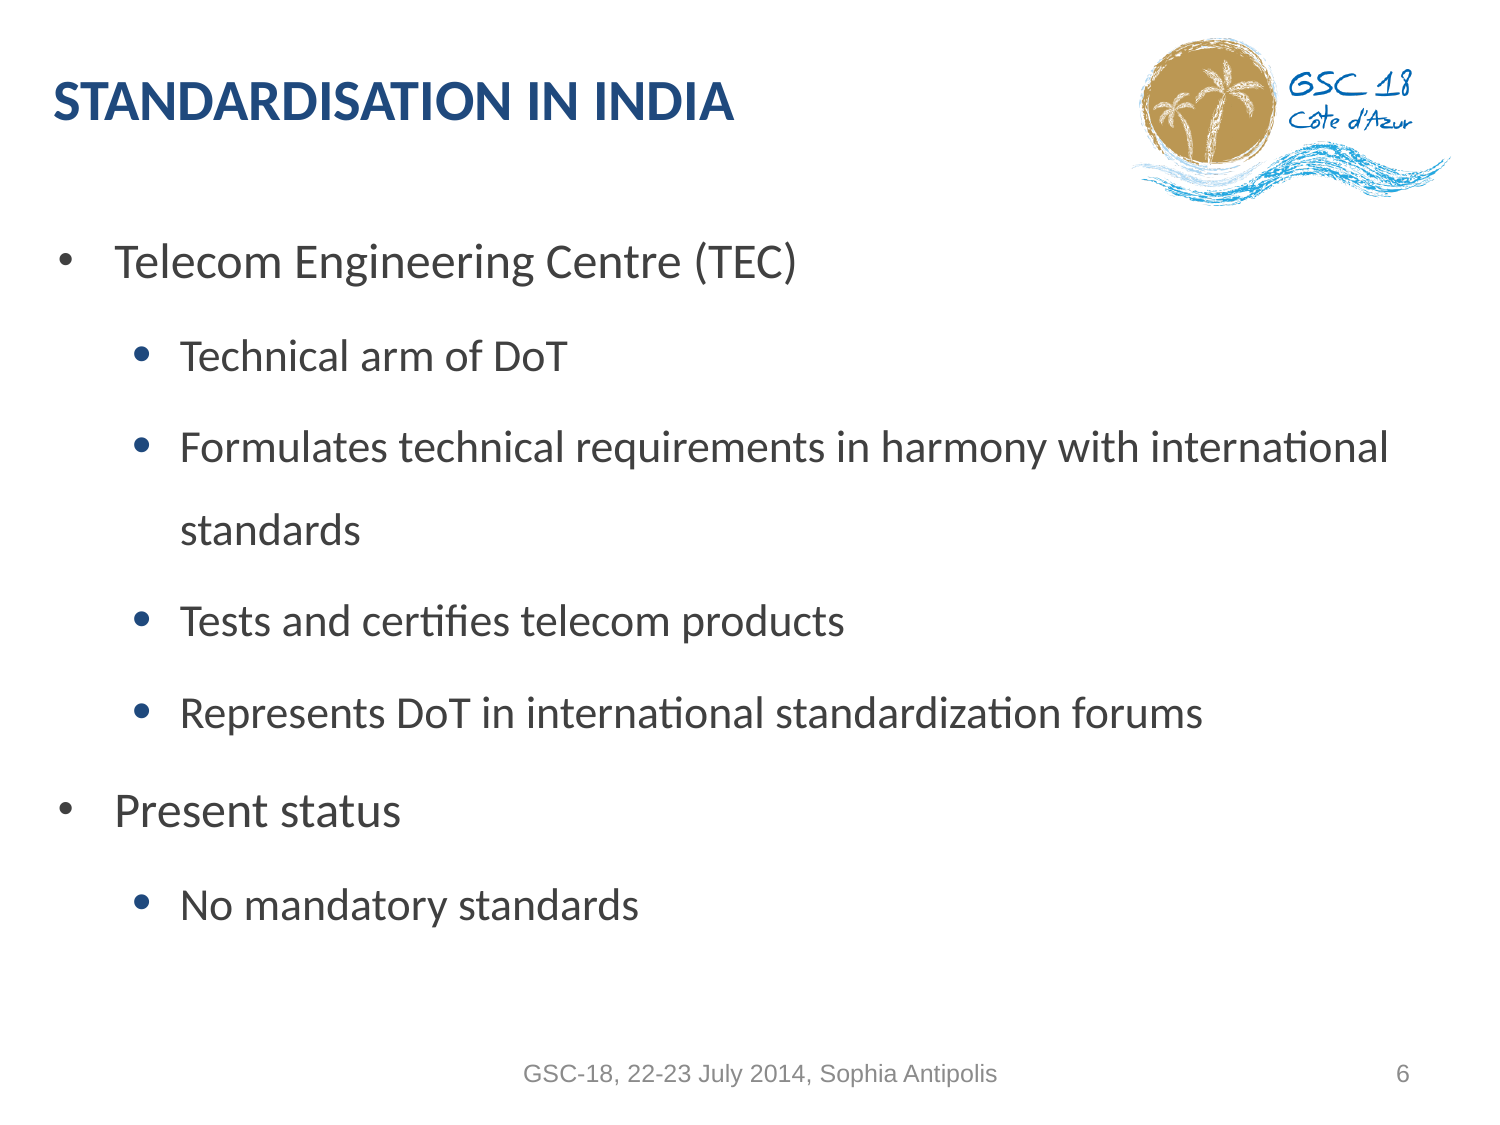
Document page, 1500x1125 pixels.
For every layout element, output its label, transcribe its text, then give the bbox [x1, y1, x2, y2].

picture [1118, 35, 1463, 191]
title Standardisation in India [38, 54, 1086, 143]
list Telecom Engineering Centre (TEC) Technical arm of DoT Formulates technical requirements in harmony with international standards Tests and certifies telecom products Represents DoT in international standardization forums Present status No mandatory standards [42, 191, 1465, 996]
slide_number 6 [1074, 1042, 1425, 1103]
footer GSC-18, 22-23 July 2014, Sophia Antipolis [480, 1042, 1042, 1103]
